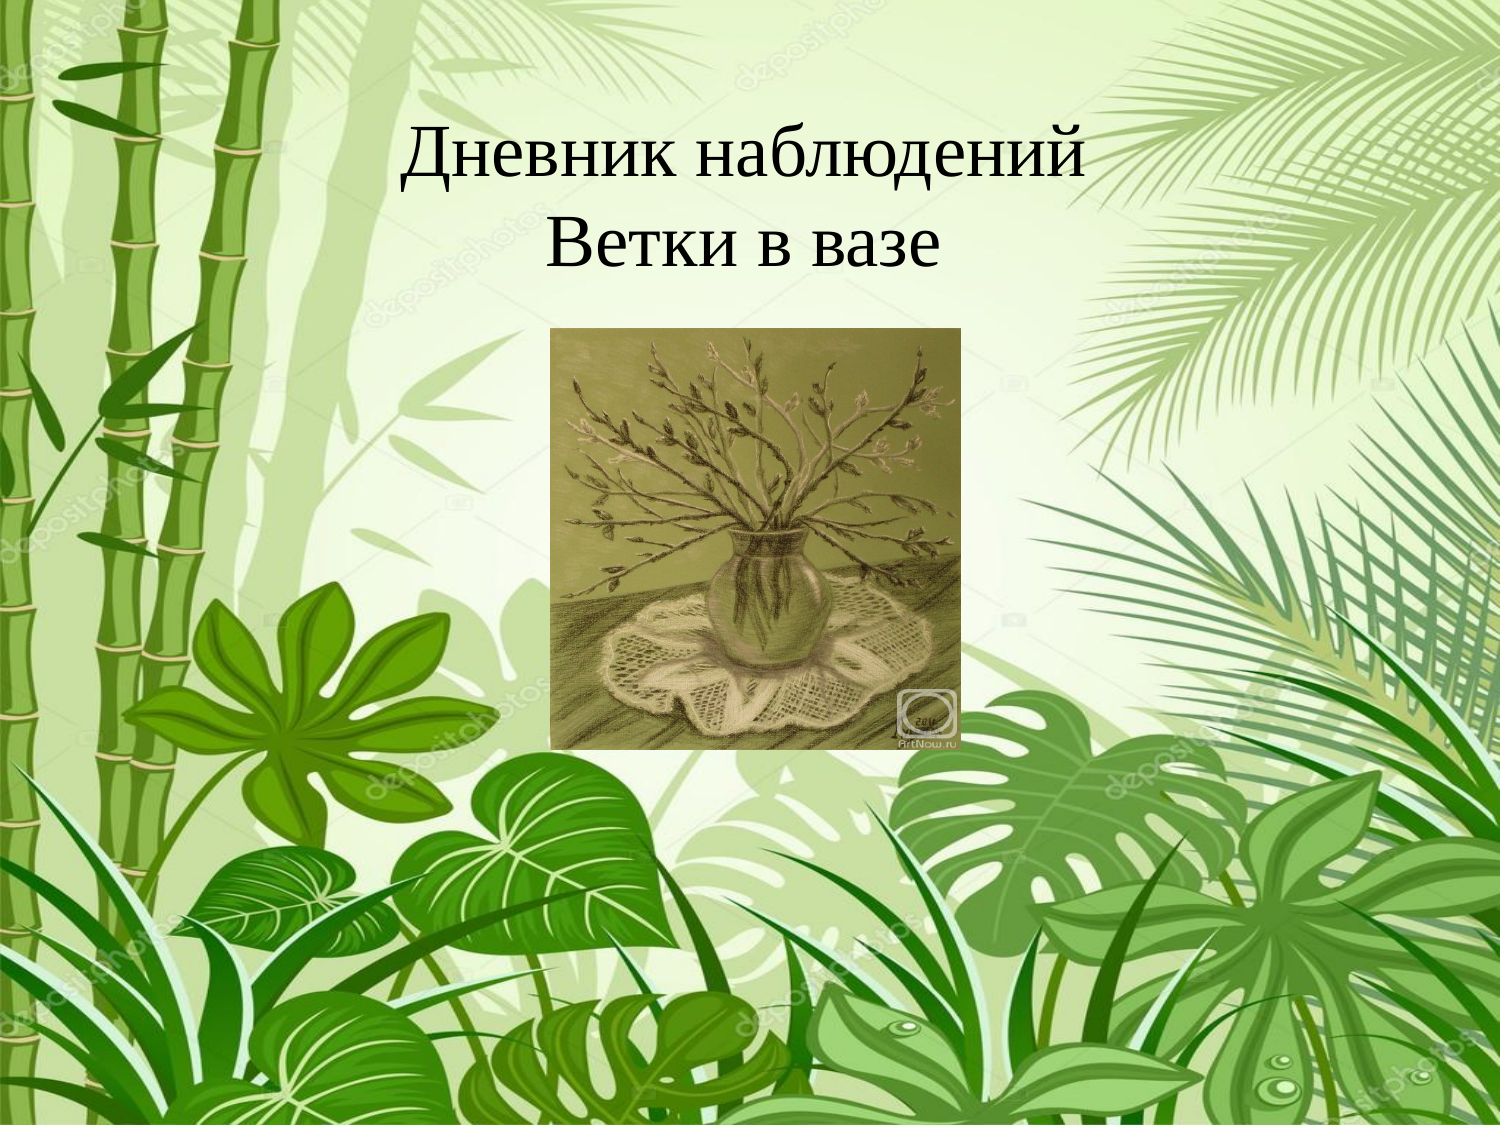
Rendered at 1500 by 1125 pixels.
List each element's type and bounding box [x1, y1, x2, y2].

list [0, 0, 1500, 1125]
picture [550, 327, 962, 751]
